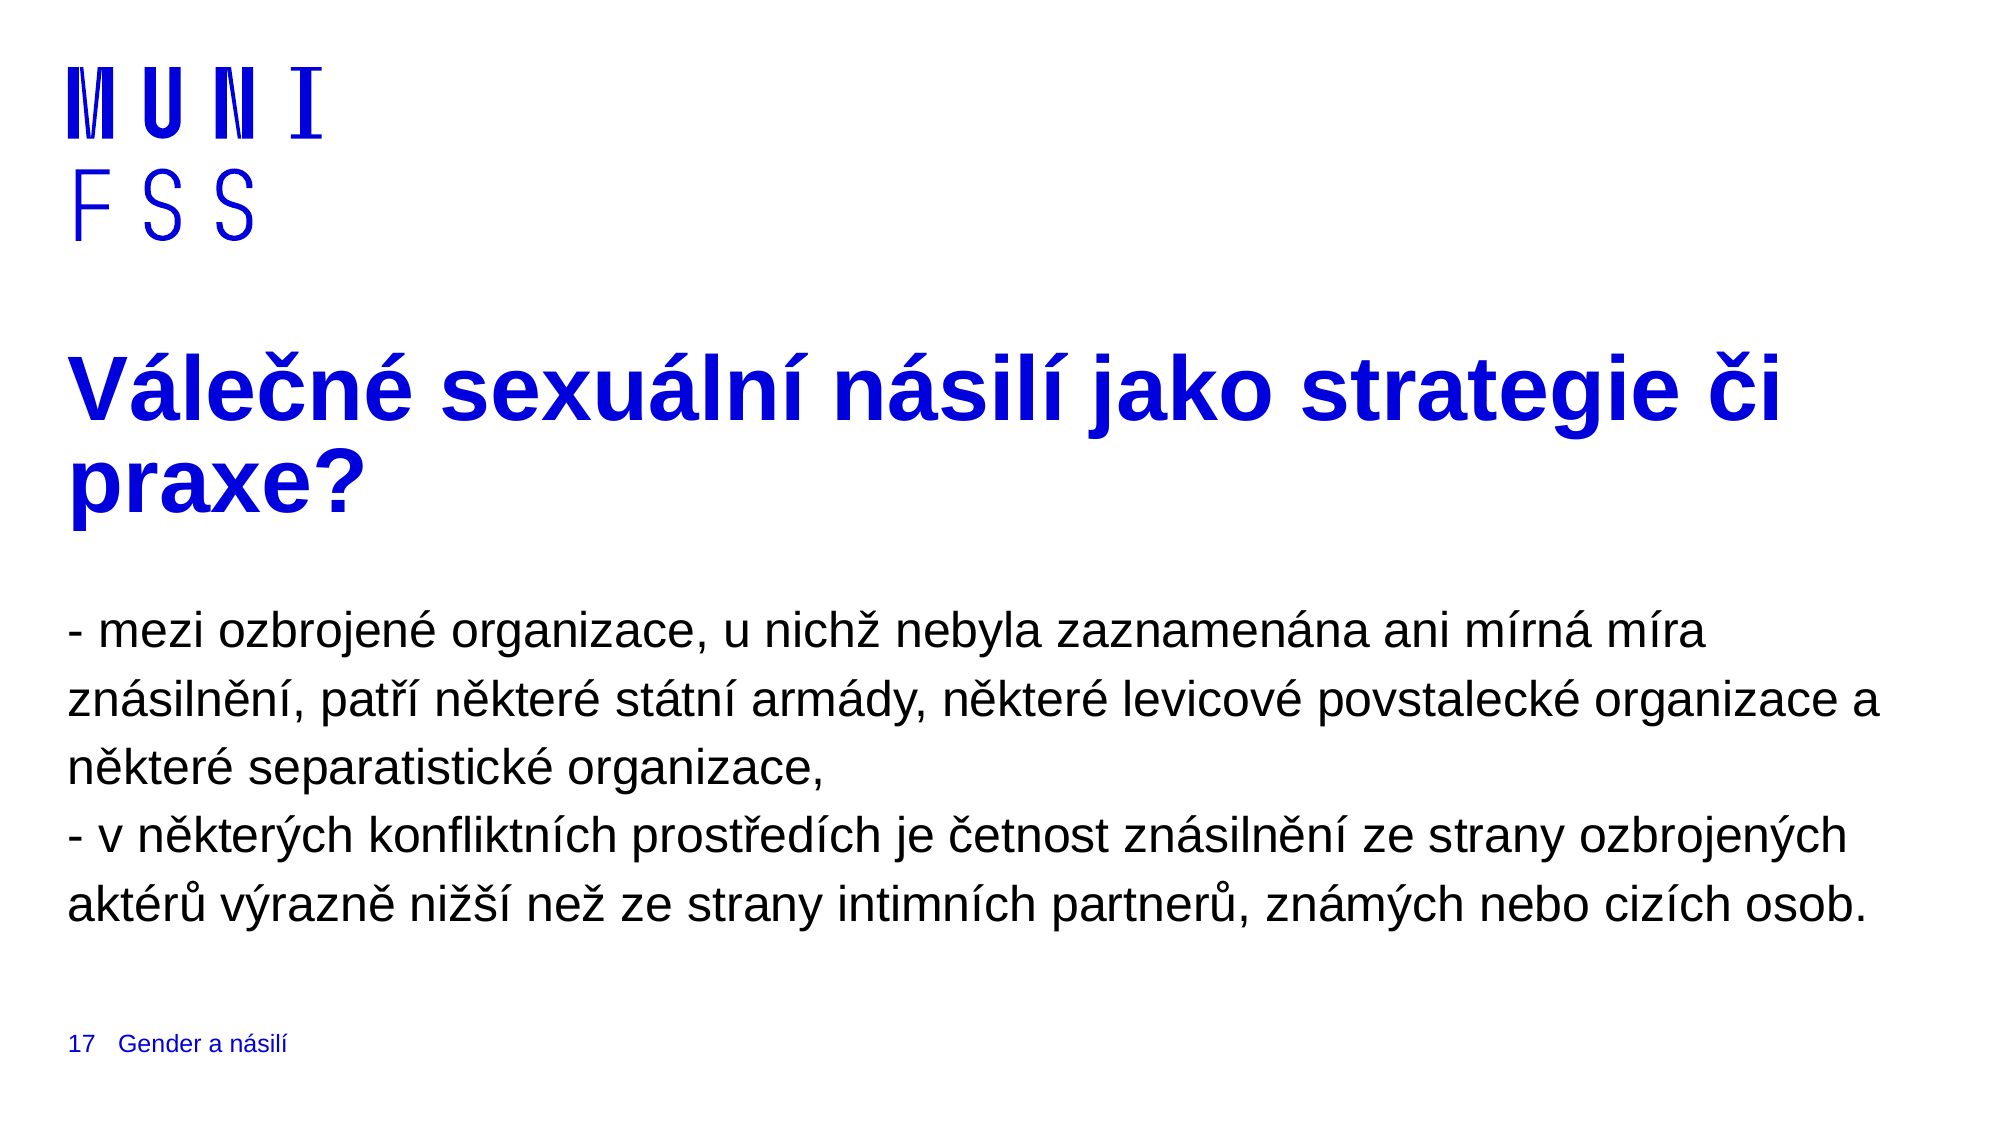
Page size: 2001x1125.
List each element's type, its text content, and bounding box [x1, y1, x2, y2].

footer Gender a násilí [118, 1021, 1418, 1063]
subtitle - mezi ozbrojené organizace, u nichž nebyla zaznamenána ani mírná míra znásilnění, patří některé státní armády, některé levicové povstalecké organizace a některé separatistické organizace, - v některých konfliktních prostředích je četnost znásilnění ze strany ozbrojených aktérů výrazně nižší než ze strany intimních partnerů, známých nebo cizích osob. [67, 482, 1932, 597]
slide_number 17 [67, 1021, 110, 1063]
title Válečné sexuální násilí jako strategie či praxe? [67, 347, 1932, 482]
